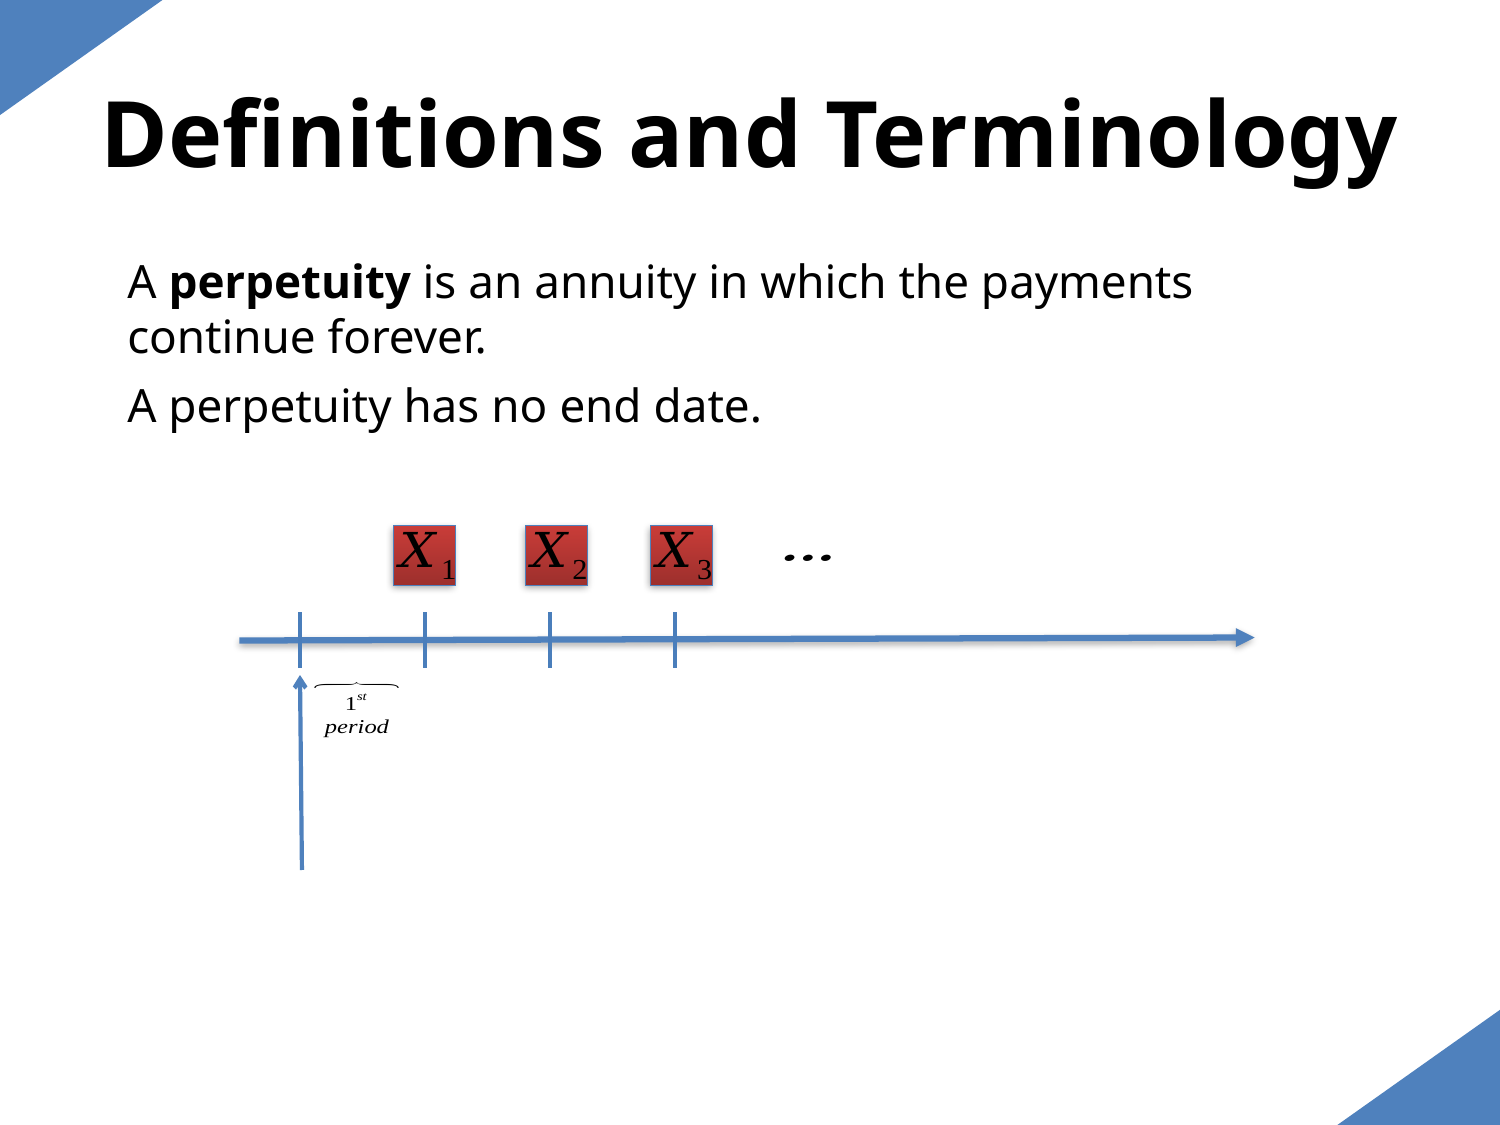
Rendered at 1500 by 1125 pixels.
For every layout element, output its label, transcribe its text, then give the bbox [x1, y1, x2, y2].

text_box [679, 637, 1255, 641]
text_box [304, 637, 420, 641]
text_box A perpetuity is an annuity in which the payments continue forever. A perpetuity has no end date. [75, 245, 1388, 988]
text_box Definitions and Terminology [37, 37, 1463, 225]
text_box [554, 637, 670, 641]
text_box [299, 674, 303, 871]
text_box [239, 637, 295, 641]
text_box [429, 637, 545, 641]
